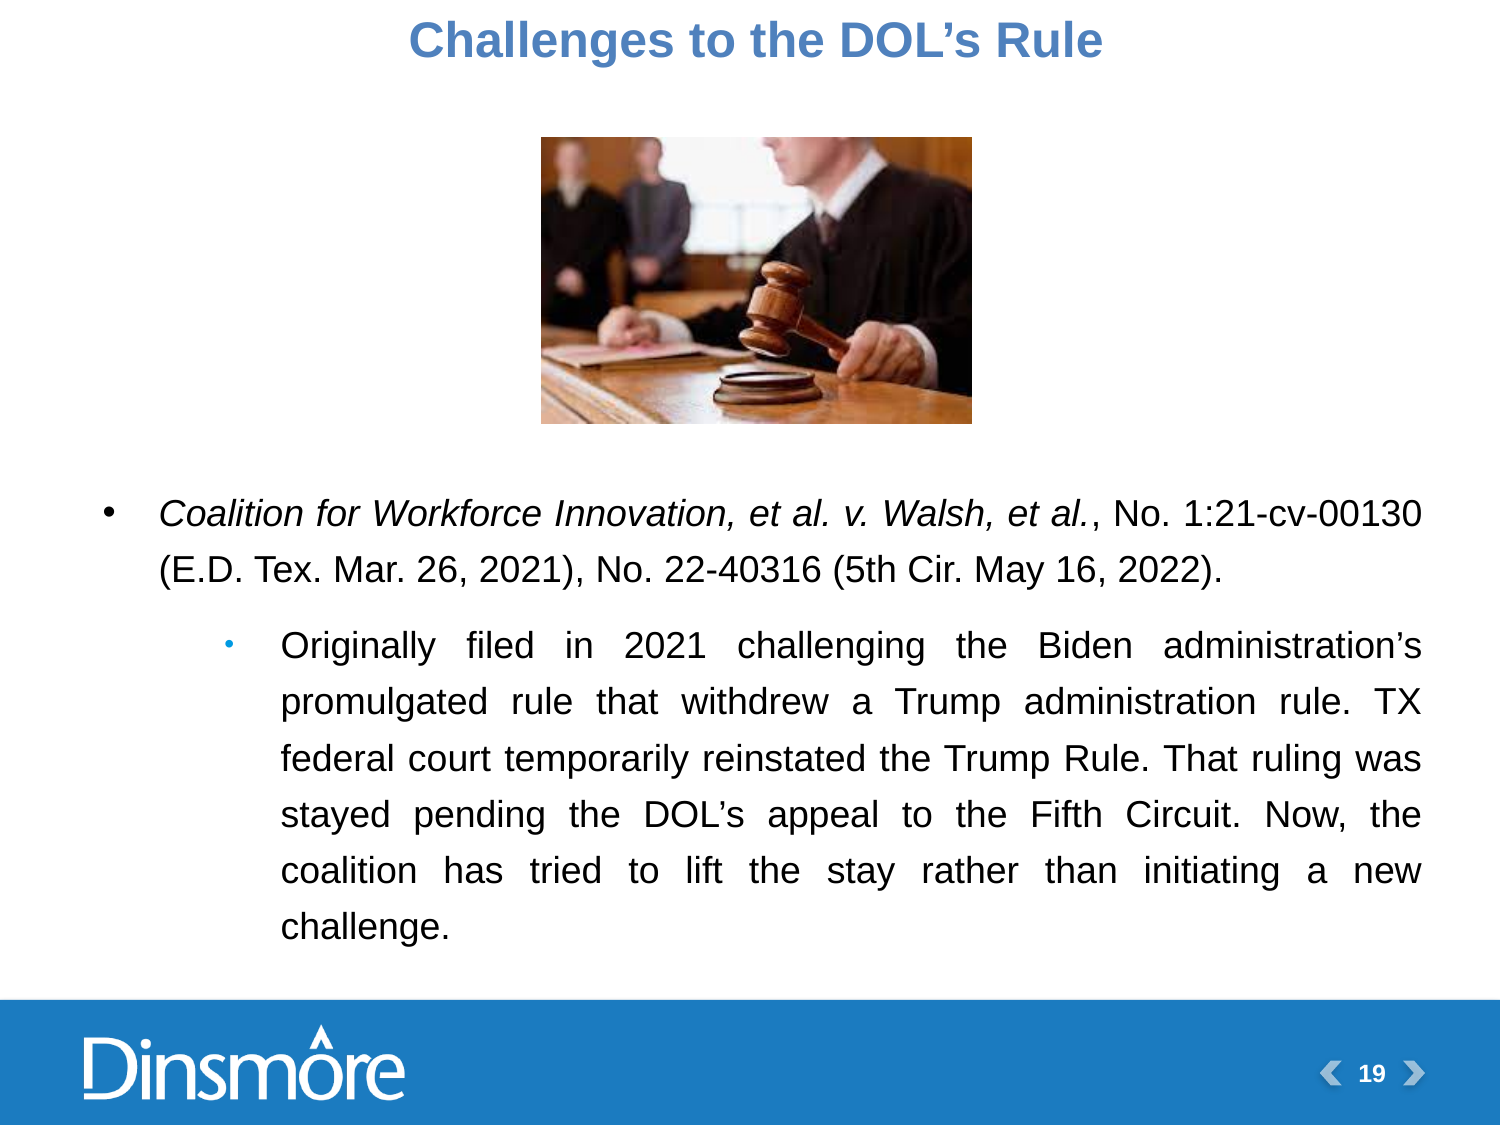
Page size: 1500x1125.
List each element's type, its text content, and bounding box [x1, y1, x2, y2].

picture [75, 1011, 413, 1113]
footer Challenges to the DOL’s Rule [87, 0, 1425, 88]
picture [541, 137, 972, 424]
slide_number 19 [1341, 1050, 1404, 1100]
list Coalition for Workforce Innovation, et al. v. Walsh, et al., No. 1:21-cv-00130 (E.D. Tex. Mar. 26, 2021), No. 22-40316 (5th Cir. May 16, 2022). Originally filed in 2021 challenging the Biden administration’s promulgated rule that withdrew a Trump administration rule. TX federal court temporarily reinstated the Trump Rule. That ruling was stayed pending the DOL’s appeal to the Fifth Circuit. Now, the coalition has tried to lift the stay rather than initiating a new challenge. [87, 99, 1438, 975]
